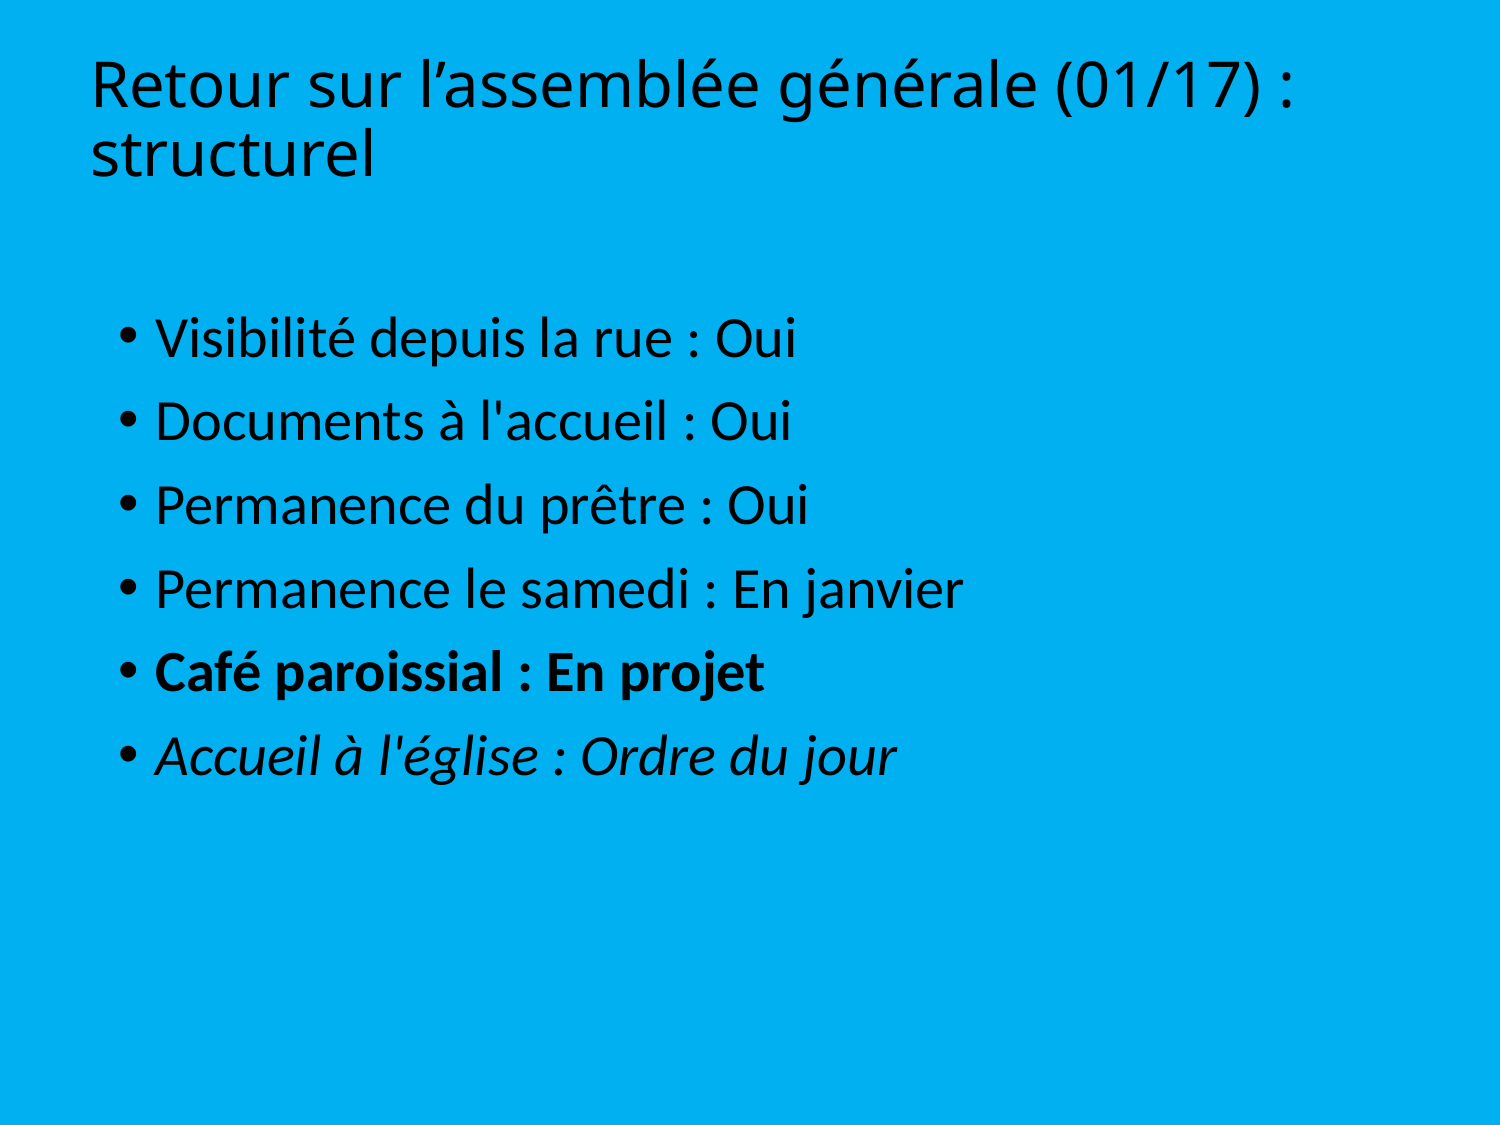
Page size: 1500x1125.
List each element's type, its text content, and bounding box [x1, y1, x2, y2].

list Visibilité depuis la rue : Oui Documents à l'accueil : Oui Permanence du prêtre : Oui Permanence le samedi : En janvier Café paroissial : En projet Accueil à l'église : Ordre du jour [103, 299, 1397, 1014]
title Retour sur l’assemblée générale (01/17) : structurel [75, 45, 1425, 198]
